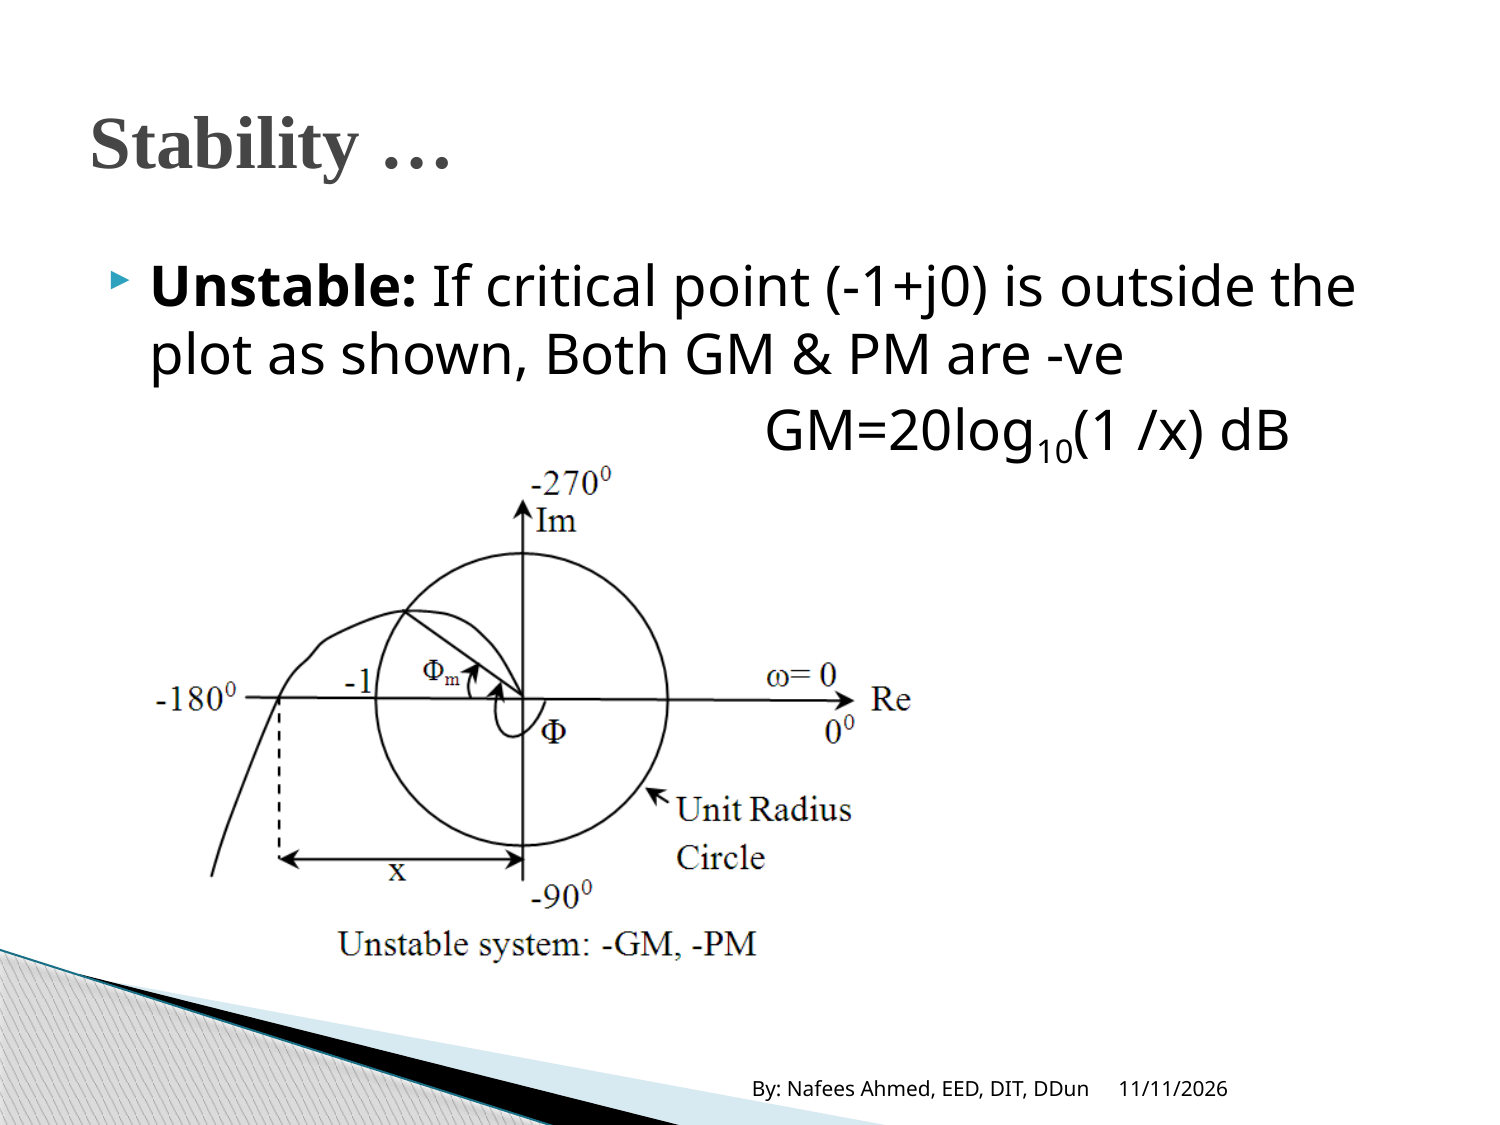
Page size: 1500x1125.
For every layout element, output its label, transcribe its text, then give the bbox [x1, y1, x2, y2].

picture [149, 462, 913, 967]
title Stability … [75, 45, 1425, 233]
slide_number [1103, 1051, 1419, 1112]
list Unstable: If critical point (-1+j0) is outside the plot as shown, Both GM & PM are -ve GM=20log10(1 /x) dB [75, 243, 1425, 986]
footer By: Nafees Ahmed, EED, DIT, DDun [718, 1051, 1103, 1112]
